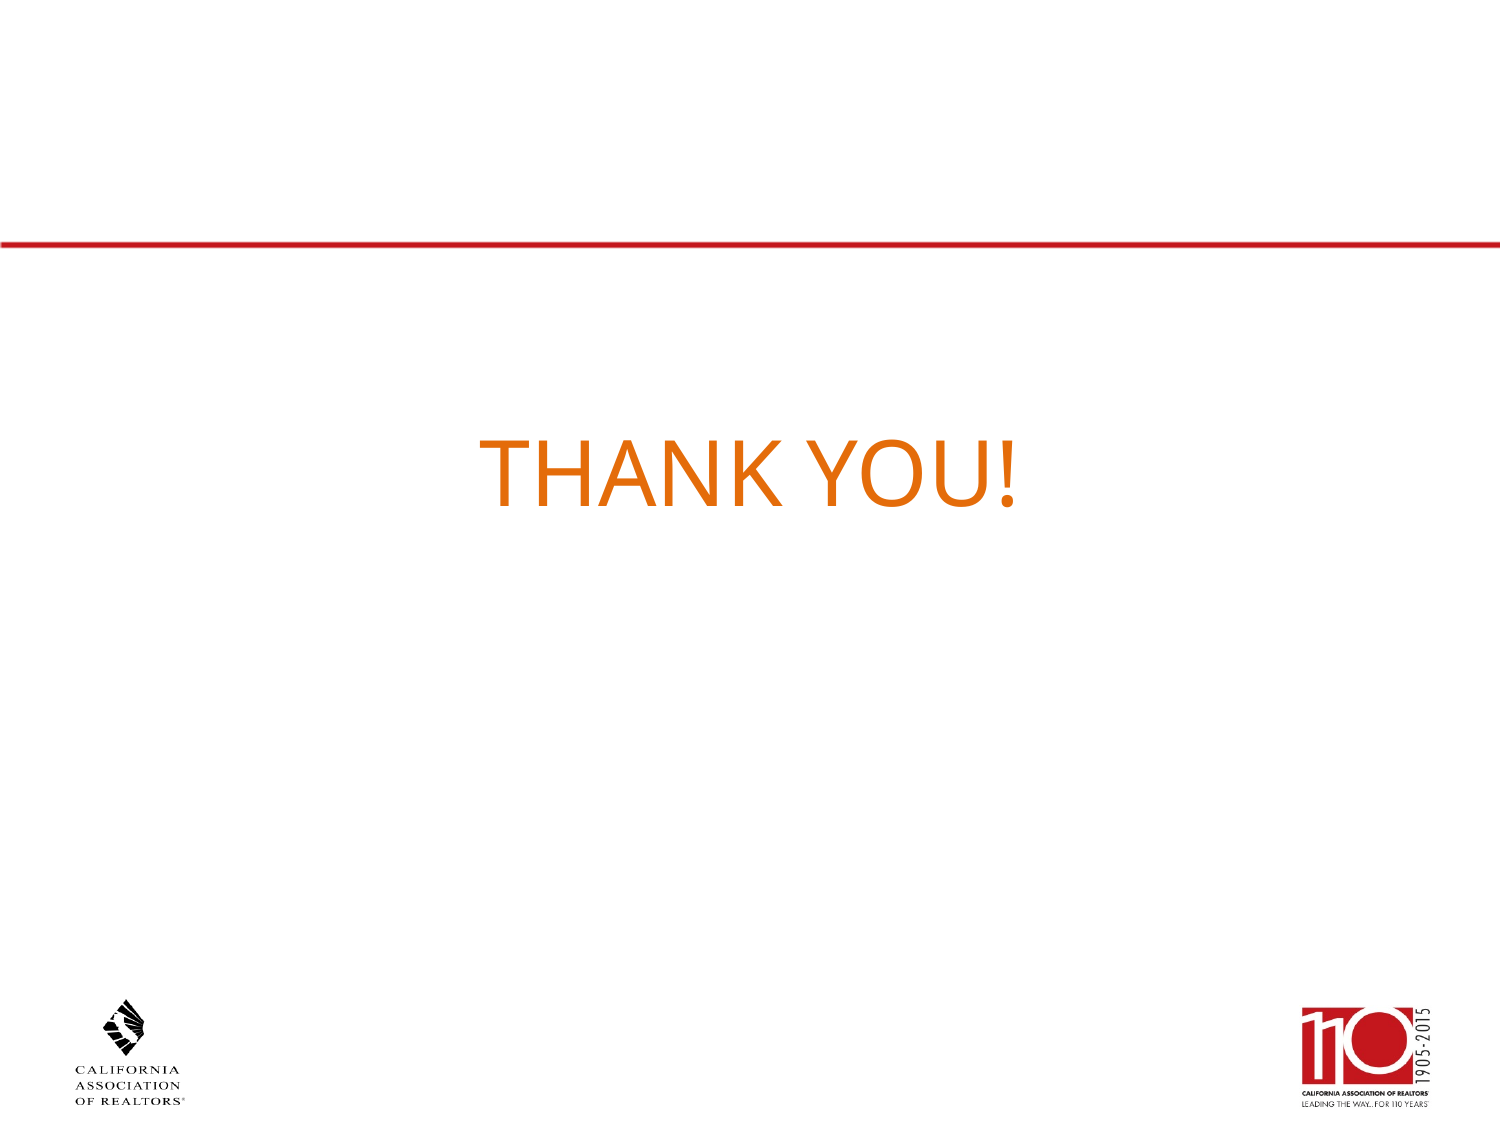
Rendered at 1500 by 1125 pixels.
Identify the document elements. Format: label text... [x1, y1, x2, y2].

picture [1299, 1005, 1433, 1110]
picture [0, 176, 1500, 313]
picture [75, 999, 185, 1105]
title THANK YOU! [112, 349, 1388, 591]
